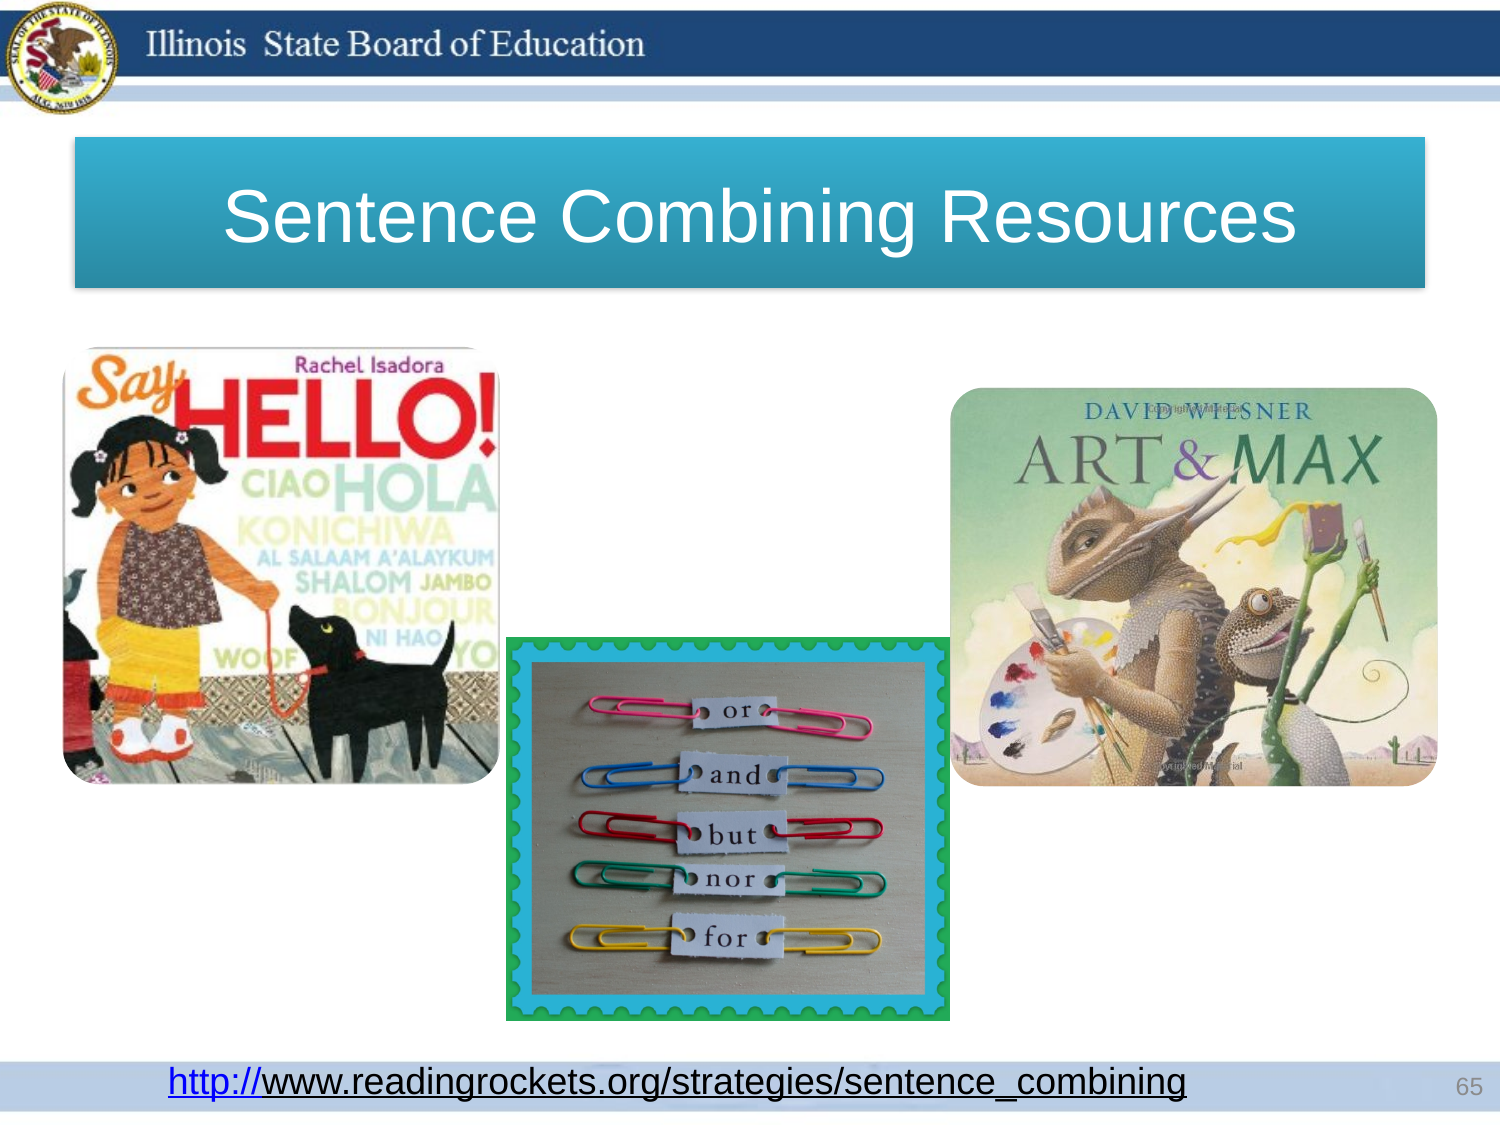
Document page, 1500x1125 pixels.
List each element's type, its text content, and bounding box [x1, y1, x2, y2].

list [62, 346, 501, 785]
slide_number 65 [1350, 1050, 1499, 1121]
title Sentence Combining Resources [75, 137, 1425, 288]
picture [0, 0, 1500, 1125]
text_box http://www.readingrockets.org/strategies/sentence_combining [153, 1049, 1304, 1109]
